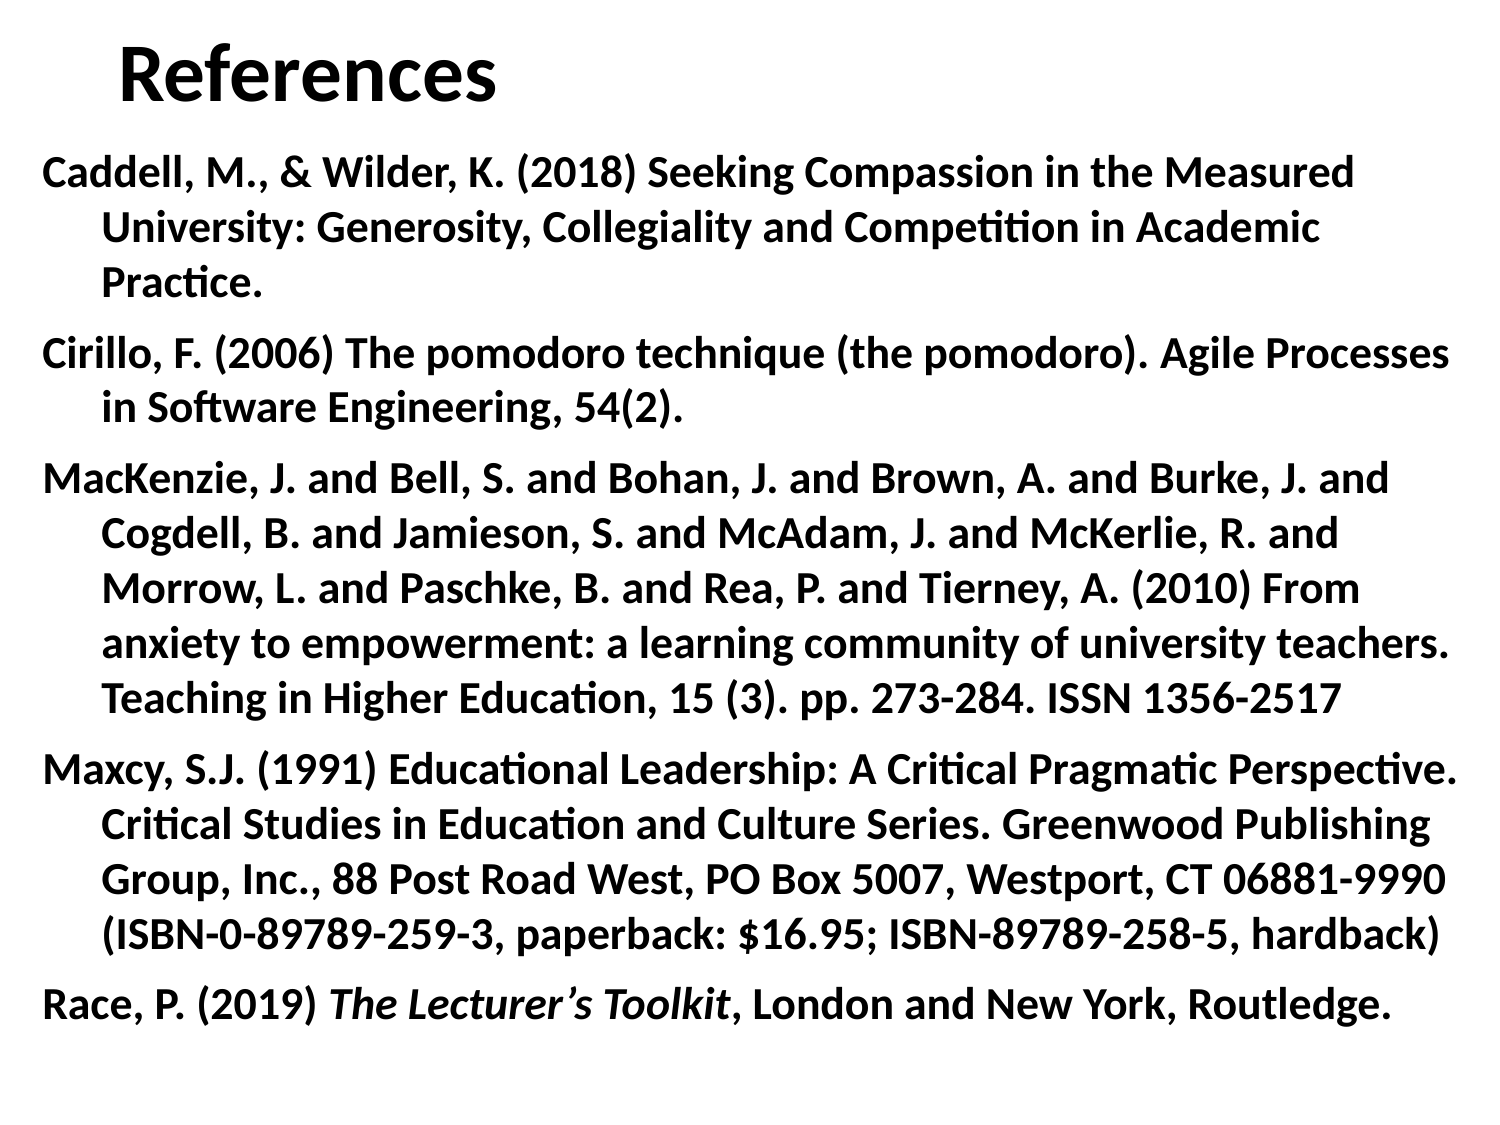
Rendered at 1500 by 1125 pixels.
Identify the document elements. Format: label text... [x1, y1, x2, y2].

title References [103, 15, 1397, 134]
list Caddell, M., & Wilder, K. (2018) Seeking Compassion in the Measured University: Generosity, Collegiality and Competition in Academic Practice. Cirillo, F. (2006) The pomodoro technique (the pomodoro). Agile Processes in Software Engineering, 54(2). MacKenzie, J. and Bell, S. and Bohan, J. and Brown, A. and Burke, J. and Cogdell, B. and Jamieson, S. and McAdam, J. and McKerlie, R. and Morrow, L. and Paschke, B. and Rea, P. and Tierney, A. (2010) From anxiety to empowerment: a learning community of university teachers. Teaching in Higher Education, 15 (3). pp. 273-284. ISSN 1356-2517 Maxcy, S.J. (1991) Educational Leadership: A Critical Pragmatic Perspective. Critical Studies in Education and Culture Series. Greenwood Publishing Group, Inc., 88 Post Road West, PO Box 5007, Westport, CT 06881-9990 (ISBN-0-89789-259-3, paperback: $16.95; ISBN-89789-258-5, hardback) Race, P. (2019) The Lecturer’s Toolkit, London and New York, Routledge. [27, 134, 1500, 1125]
